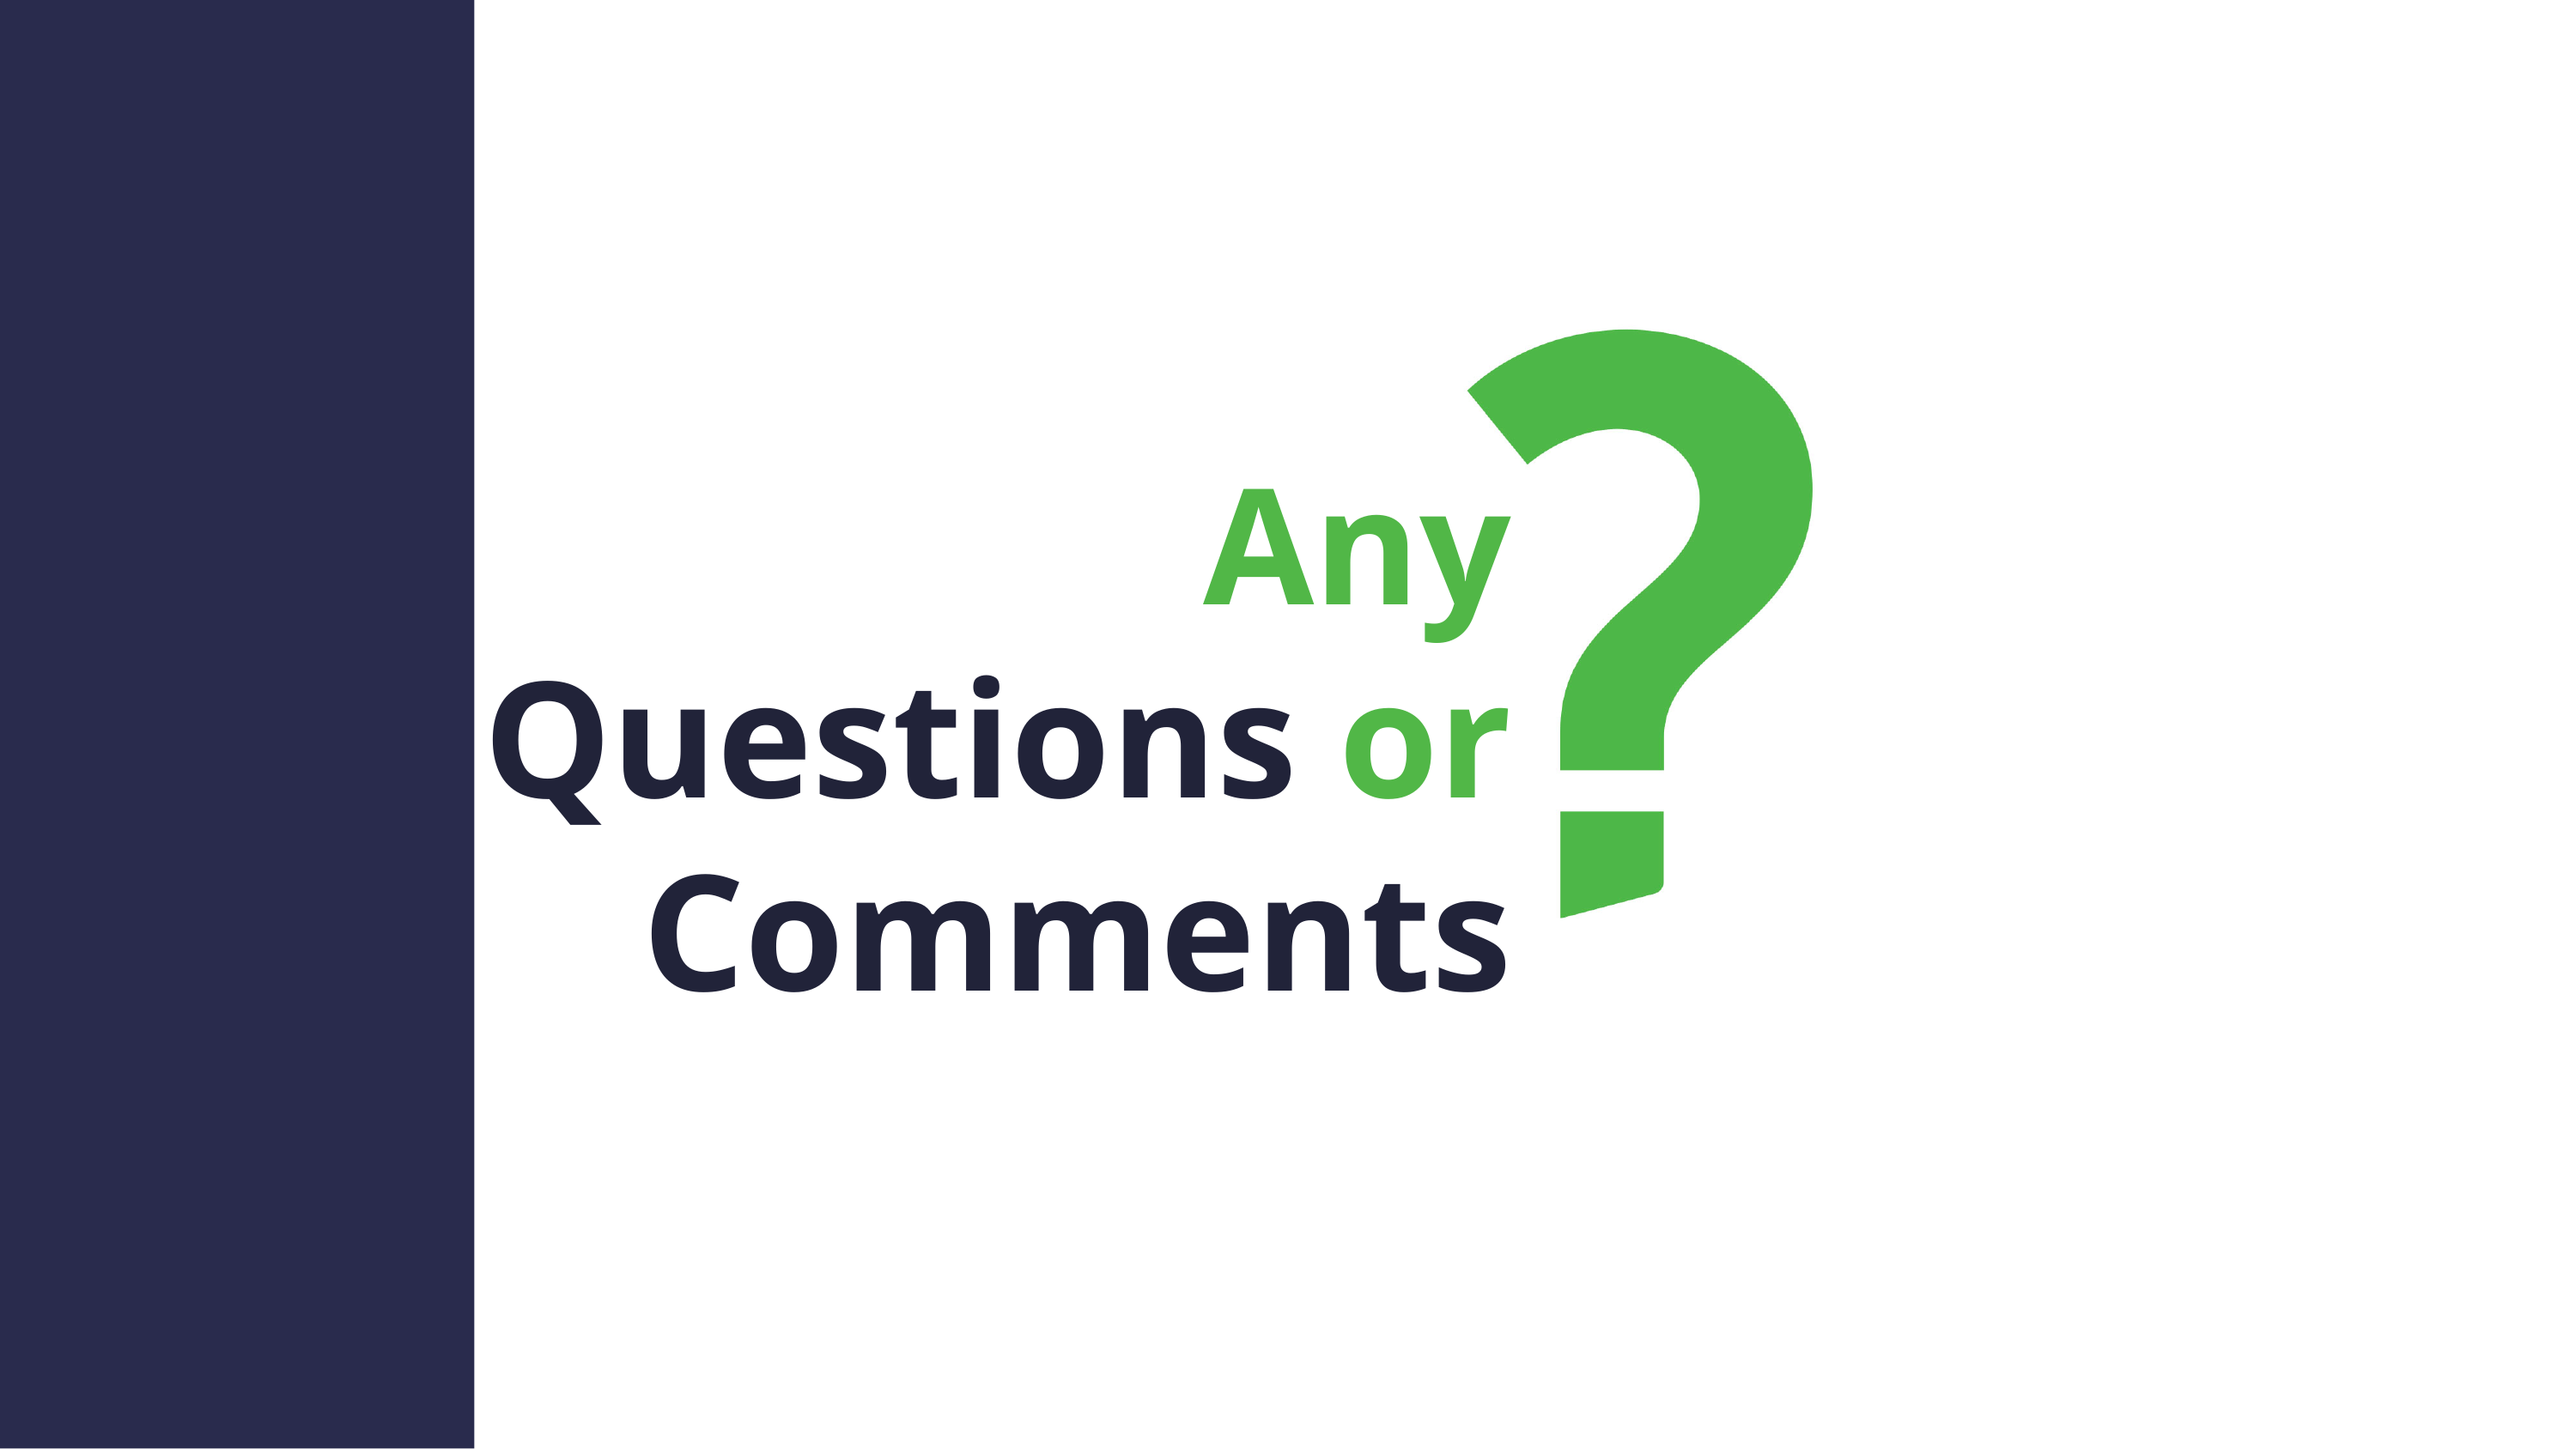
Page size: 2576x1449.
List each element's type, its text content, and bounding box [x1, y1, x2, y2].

text_box [0, 0, 475, 1449]
picture [475, 0, 2576, 1449]
text_box Any Questions or Comments [475, 449, 1532, 1017]
